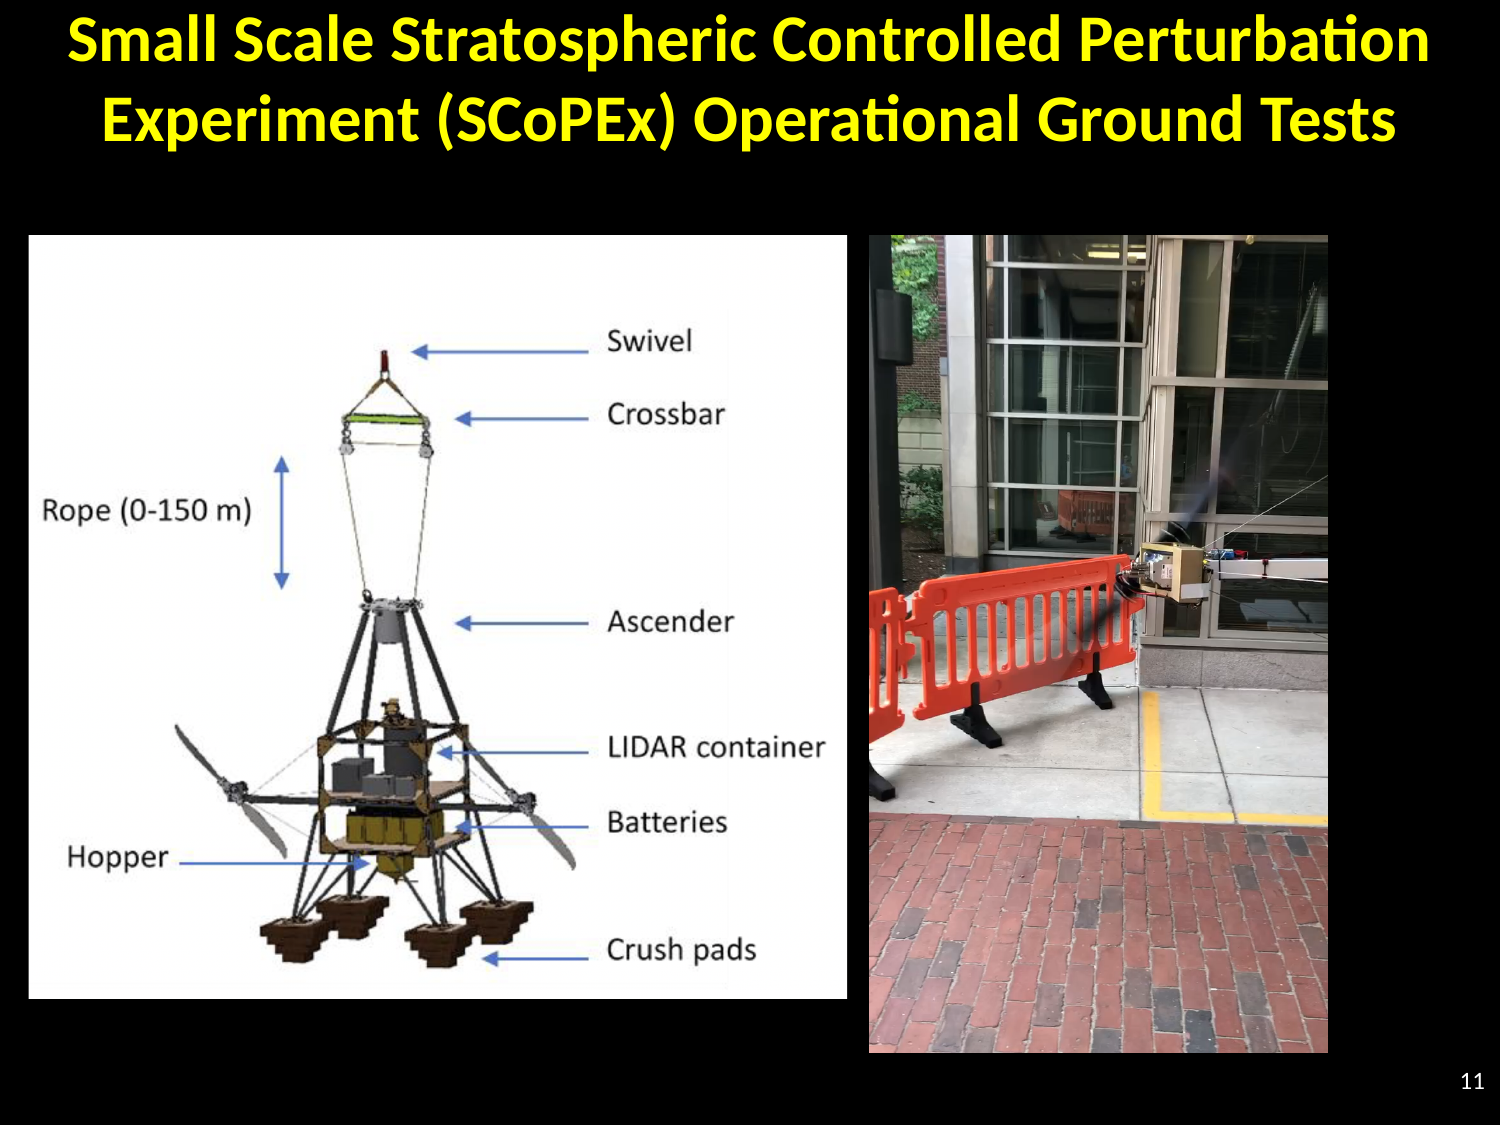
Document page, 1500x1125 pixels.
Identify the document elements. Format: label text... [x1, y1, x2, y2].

picture [28, 234, 848, 1000]
slide_number 11 [1149, 1050, 1500, 1110]
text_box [868, 234, 1329, 1054]
text_box Small Scale Stratospheric Controlled Perturbation Experiment (SCoPEx) Operational Ground Tests [0, 6, 1500, 144]
